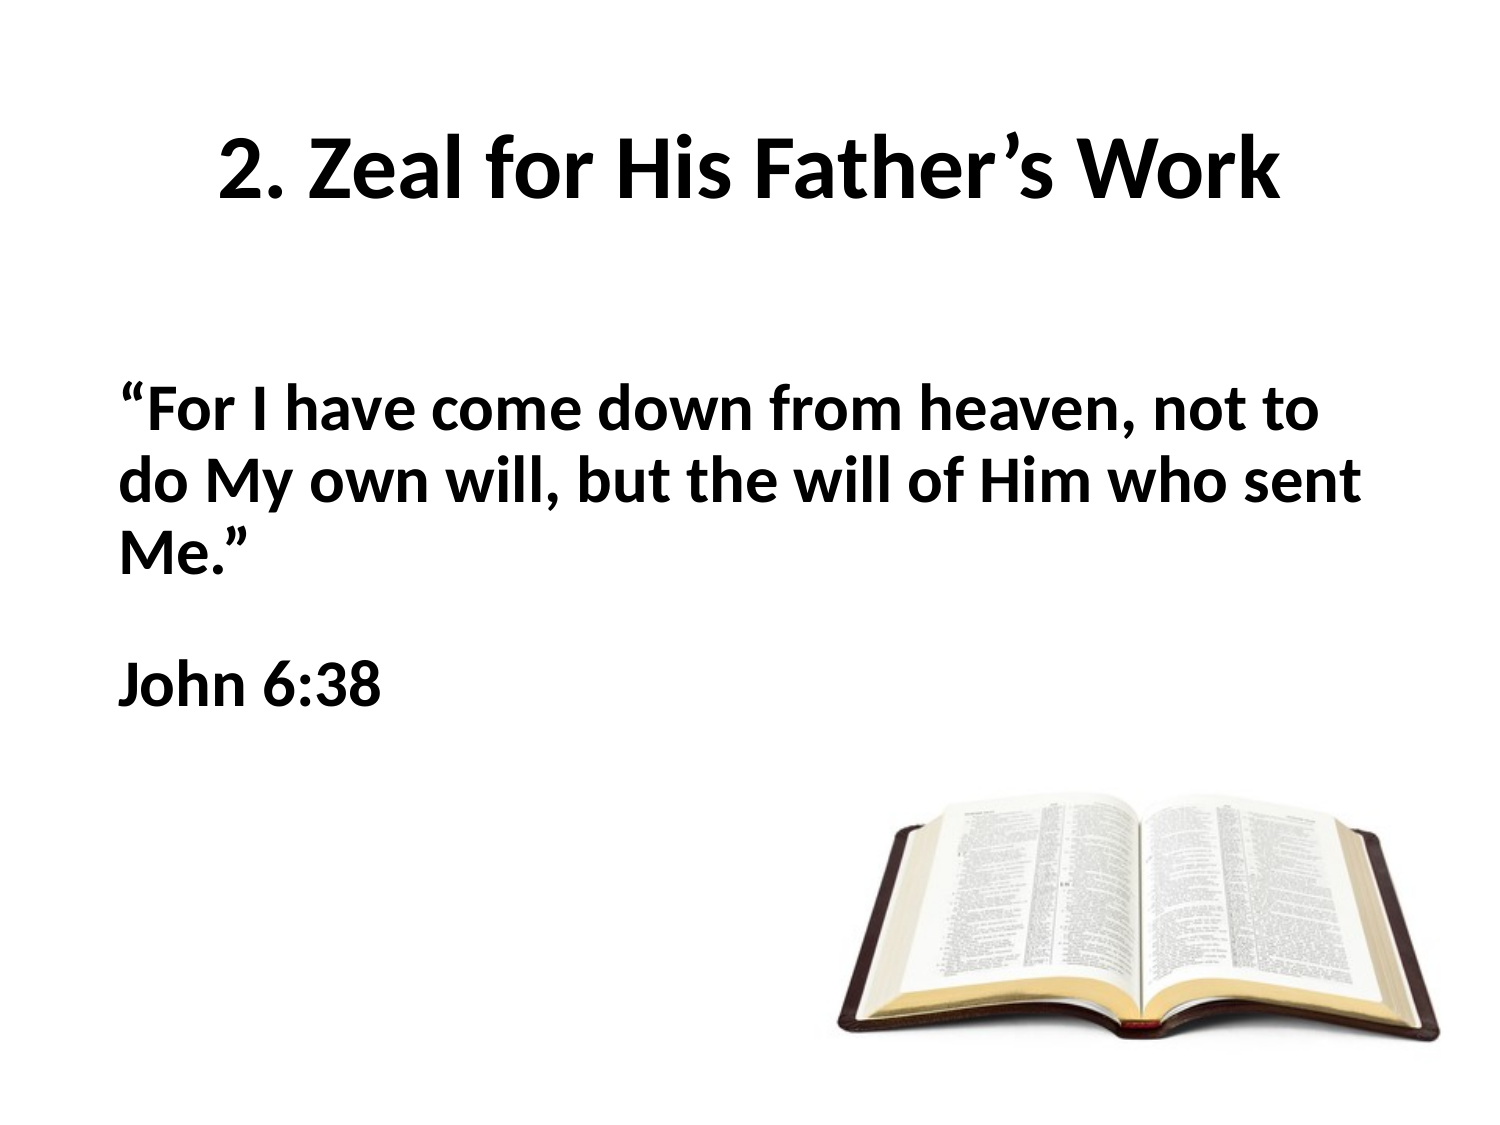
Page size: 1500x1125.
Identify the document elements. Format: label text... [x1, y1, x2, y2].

title 2. Zeal for His Father’s Work [103, 59, 1397, 278]
list “For I have come down from heaven, not to do My own will, but the will of Him who sent Me.” John 6:38 [103, 365, 1397, 1014]
picture [790, 765, 1500, 1071]
